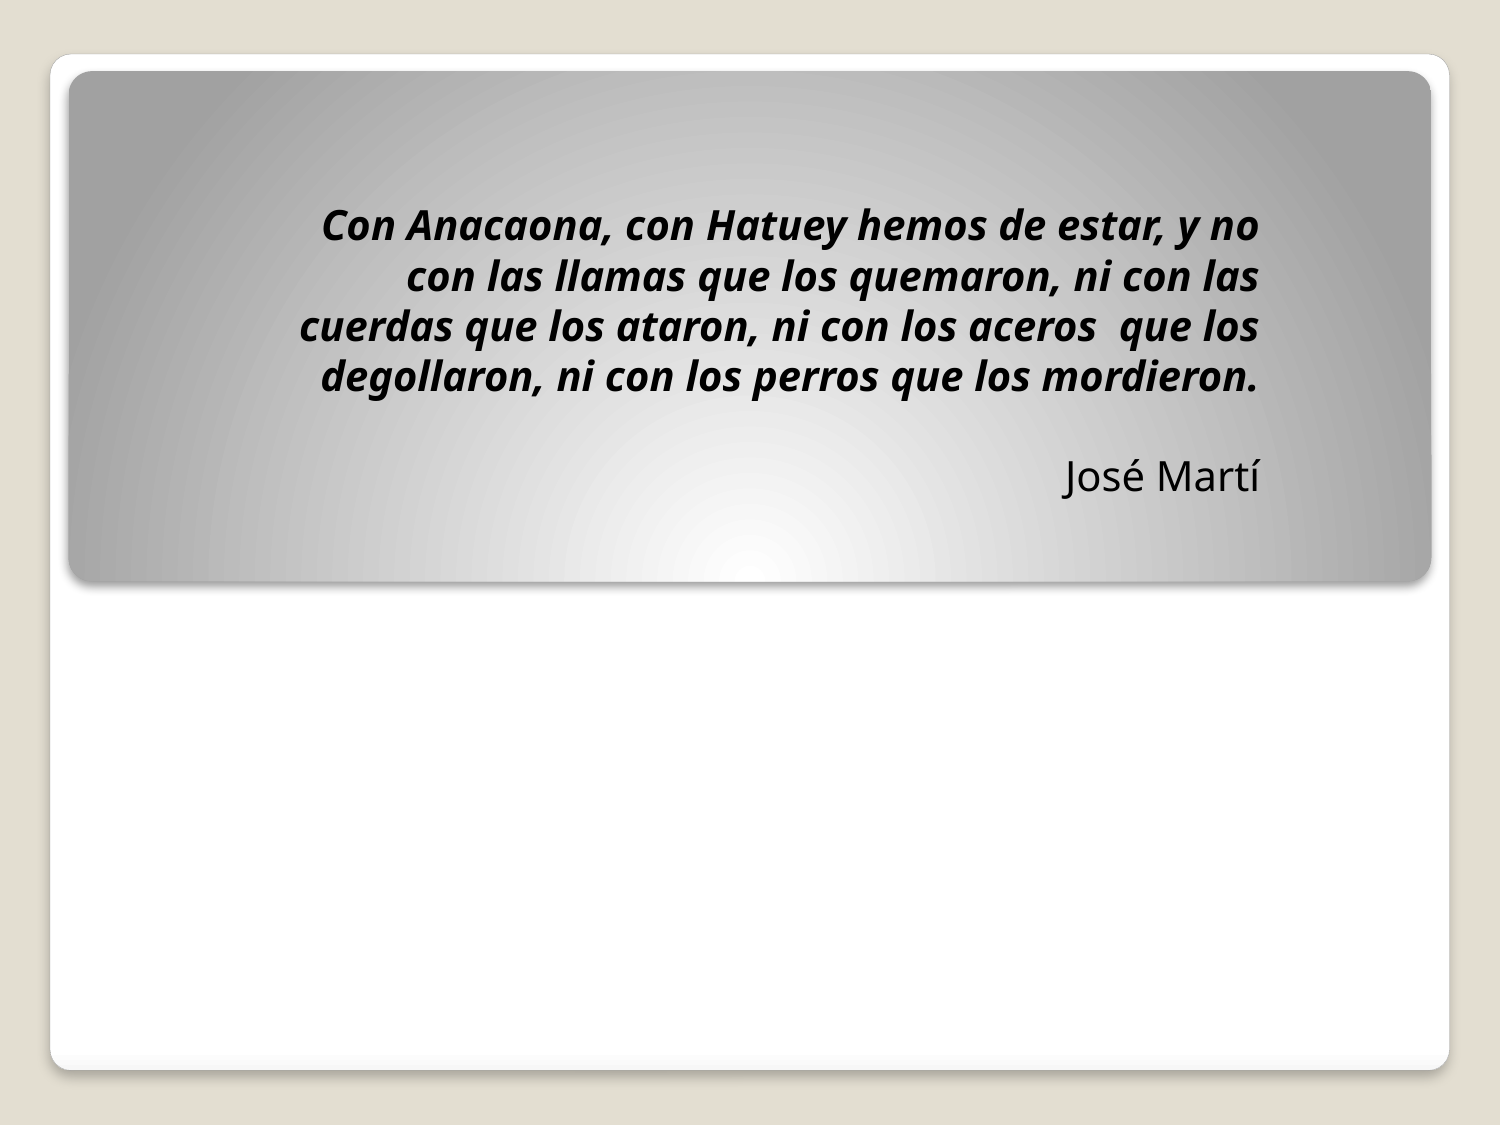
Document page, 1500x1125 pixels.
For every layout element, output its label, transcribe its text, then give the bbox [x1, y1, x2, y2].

subtitle Con Anacaona, con Hatuey hemos de estar, y no con las llamas que los quemaron, ni con las cuerdas que los ataron, ni con los aceros que los degollaron, ni con los perros que los mordieron. José Martí [225, 149, 1275, 925]
